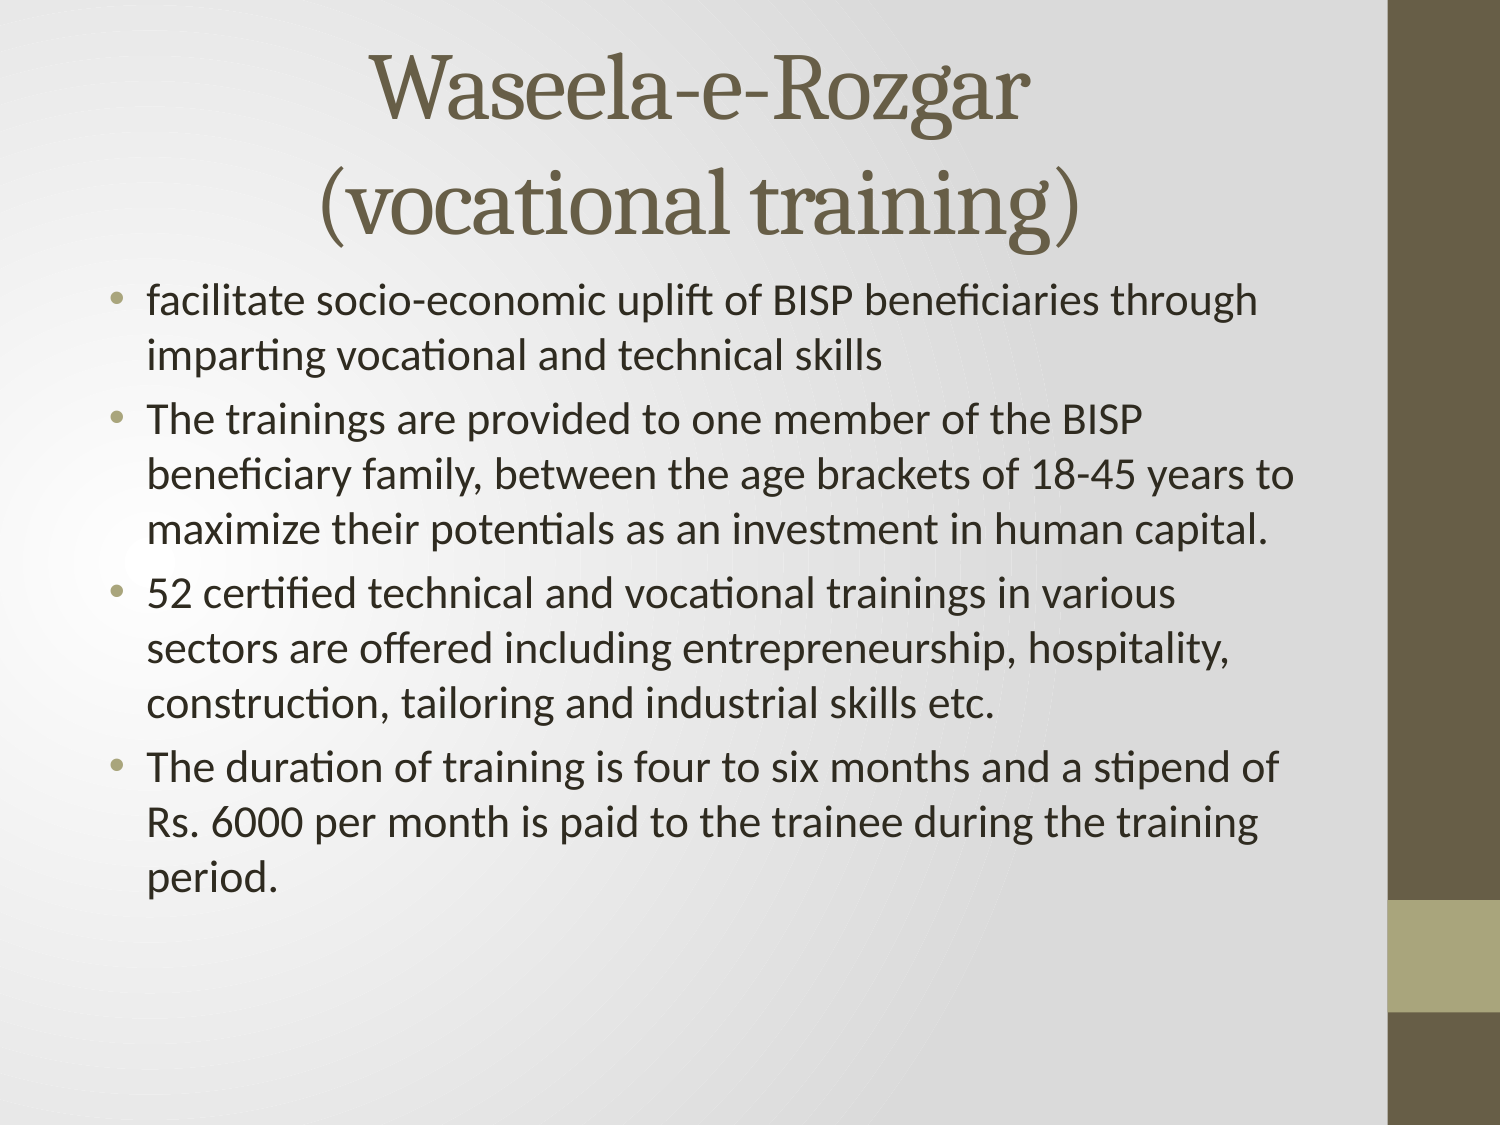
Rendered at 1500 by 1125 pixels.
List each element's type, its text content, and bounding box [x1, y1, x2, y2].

list facilitate socio-economic uplift of BISP beneficiaries through imparting vocational and technical skills The trainings are provided to one member of the BISP beneficiary family, between the age brackets of 18-45 years to maximize their potentials as an investment in human capital. 52 certified technical and vocational trainings in various sectors are offered including entrepreneurship, hospitality, construction, tailoring and industrial skills etc. The duration of training is four to six months and a stipend of Rs. 6000 per month is paid to the trainee during the training period. [75, 262, 1325, 1050]
title Waseela-e-Rozgar (vocational training) [75, 45, 1325, 233]
